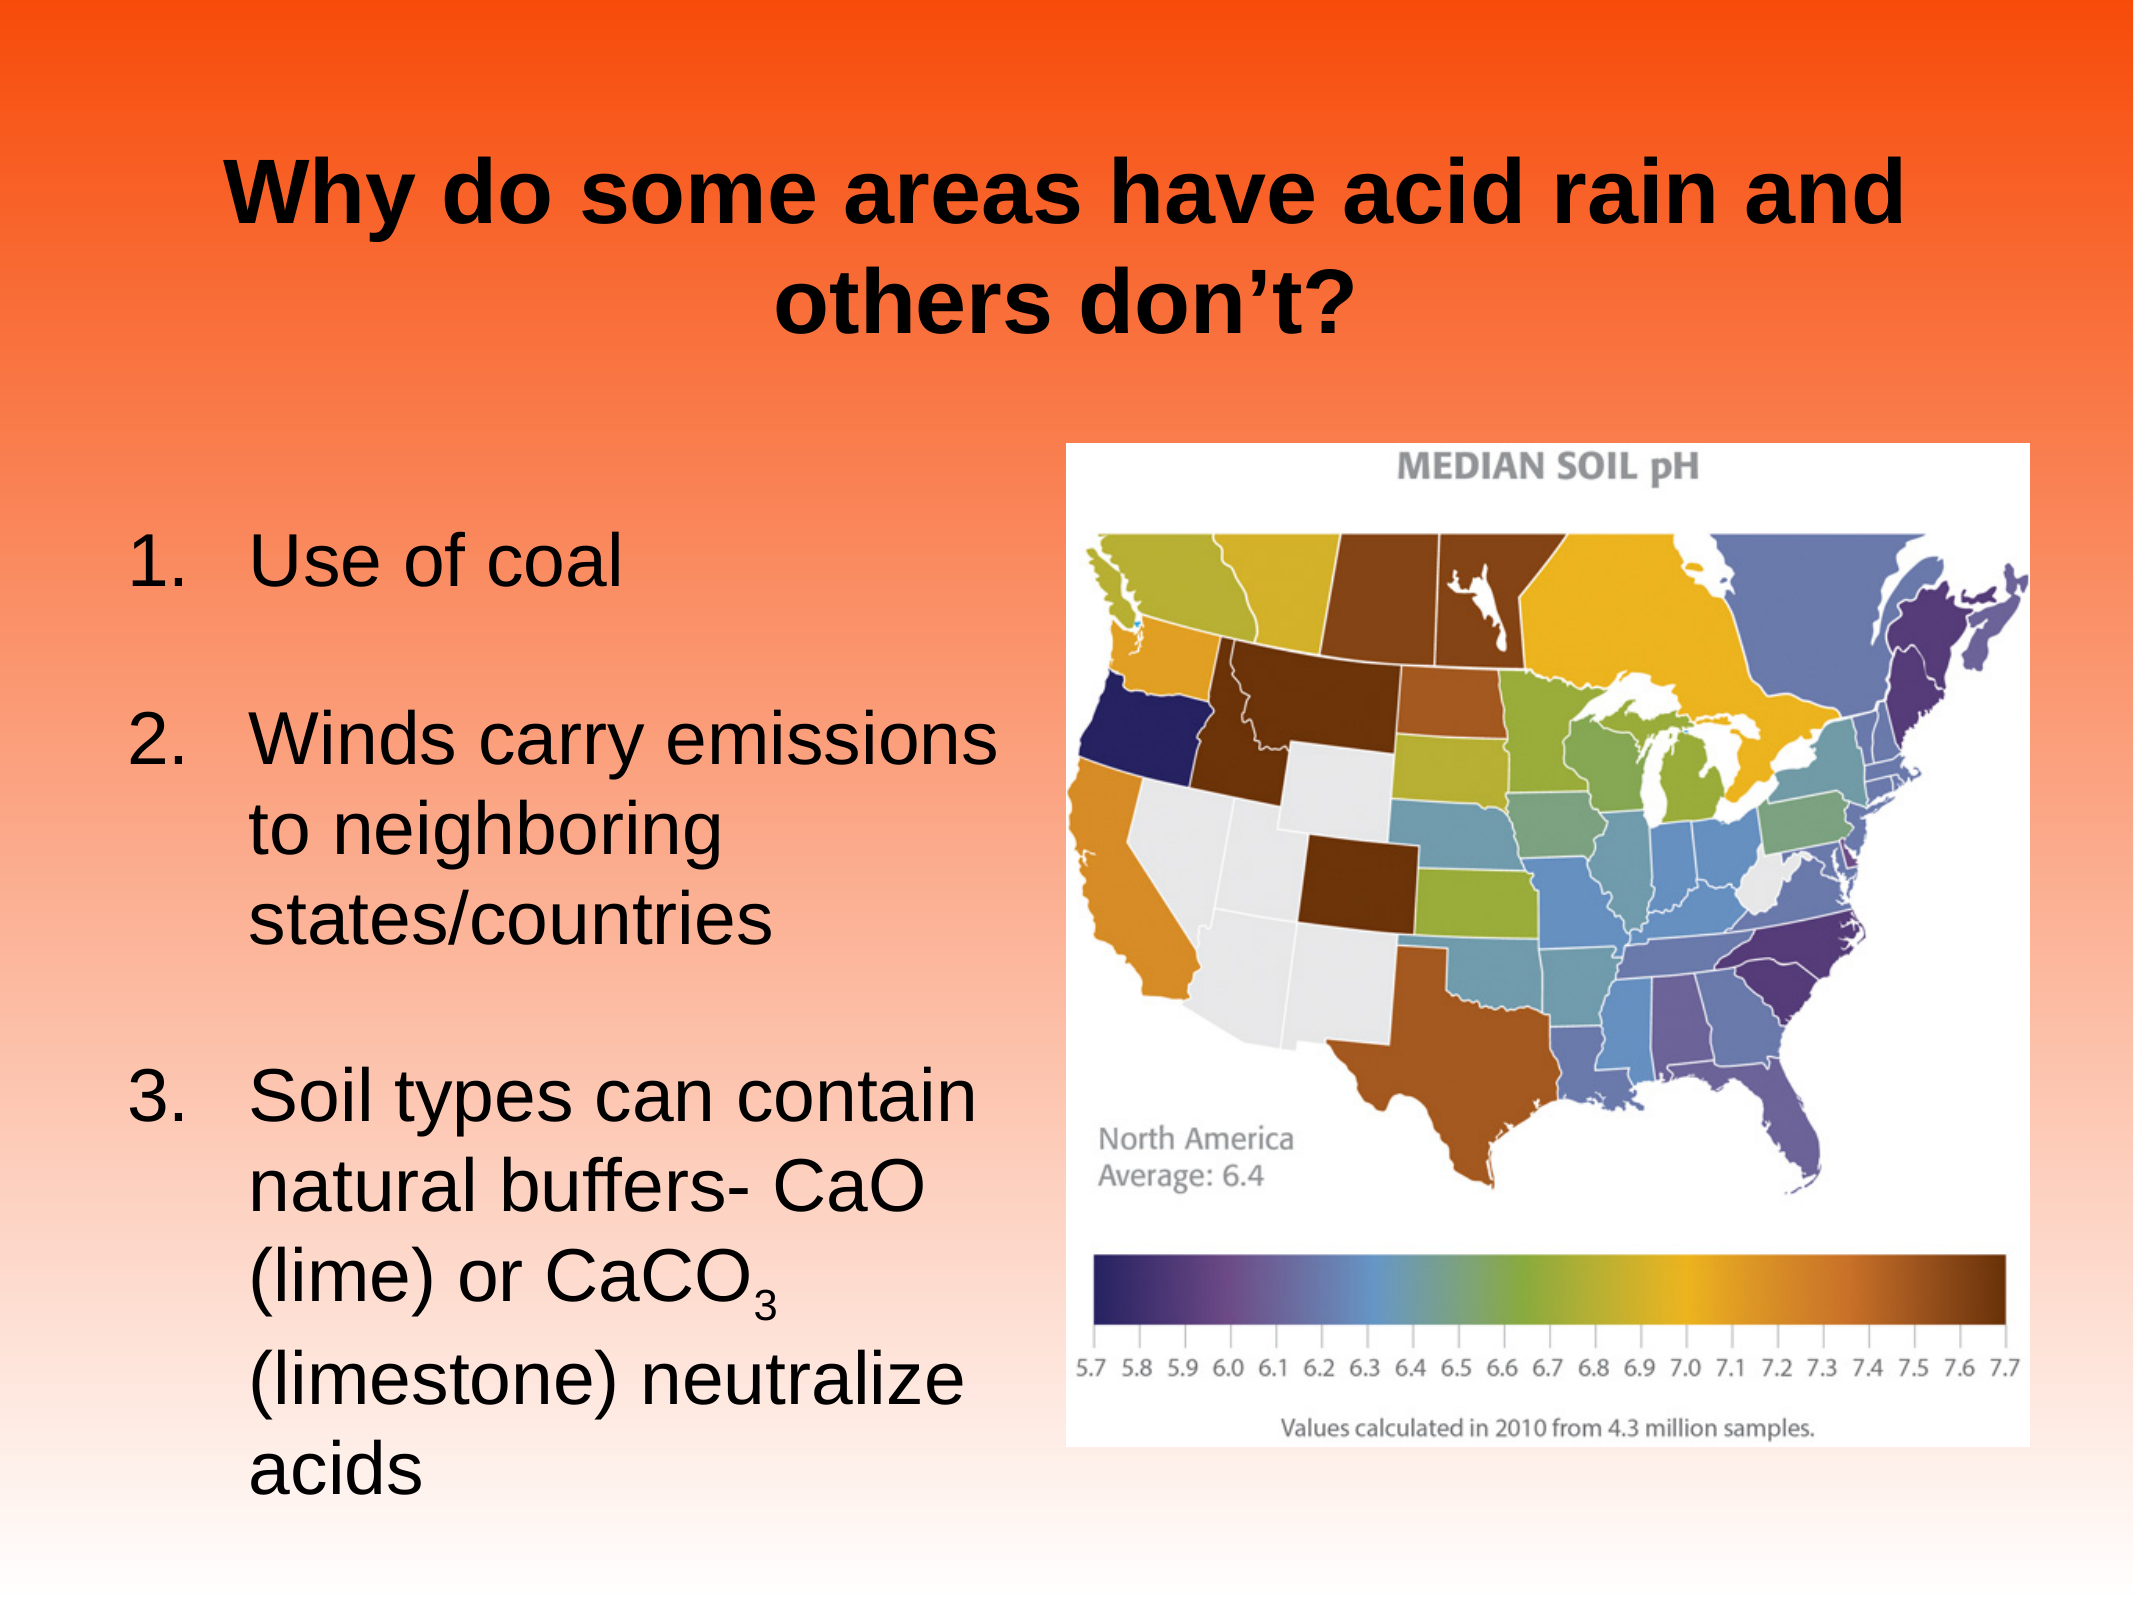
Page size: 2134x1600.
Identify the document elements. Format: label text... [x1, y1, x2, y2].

list Use of coal Winds carry emissions to neighboring states/countries Soil types can contain natural buffers- CaO (lime) or CaCO3 (limestone) neutralize acids [118, 629, 1024, 1393]
title Why do some areas have acid rain and others don’t? [208, 39, 1925, 444]
picture [1066, 443, 2030, 1448]
